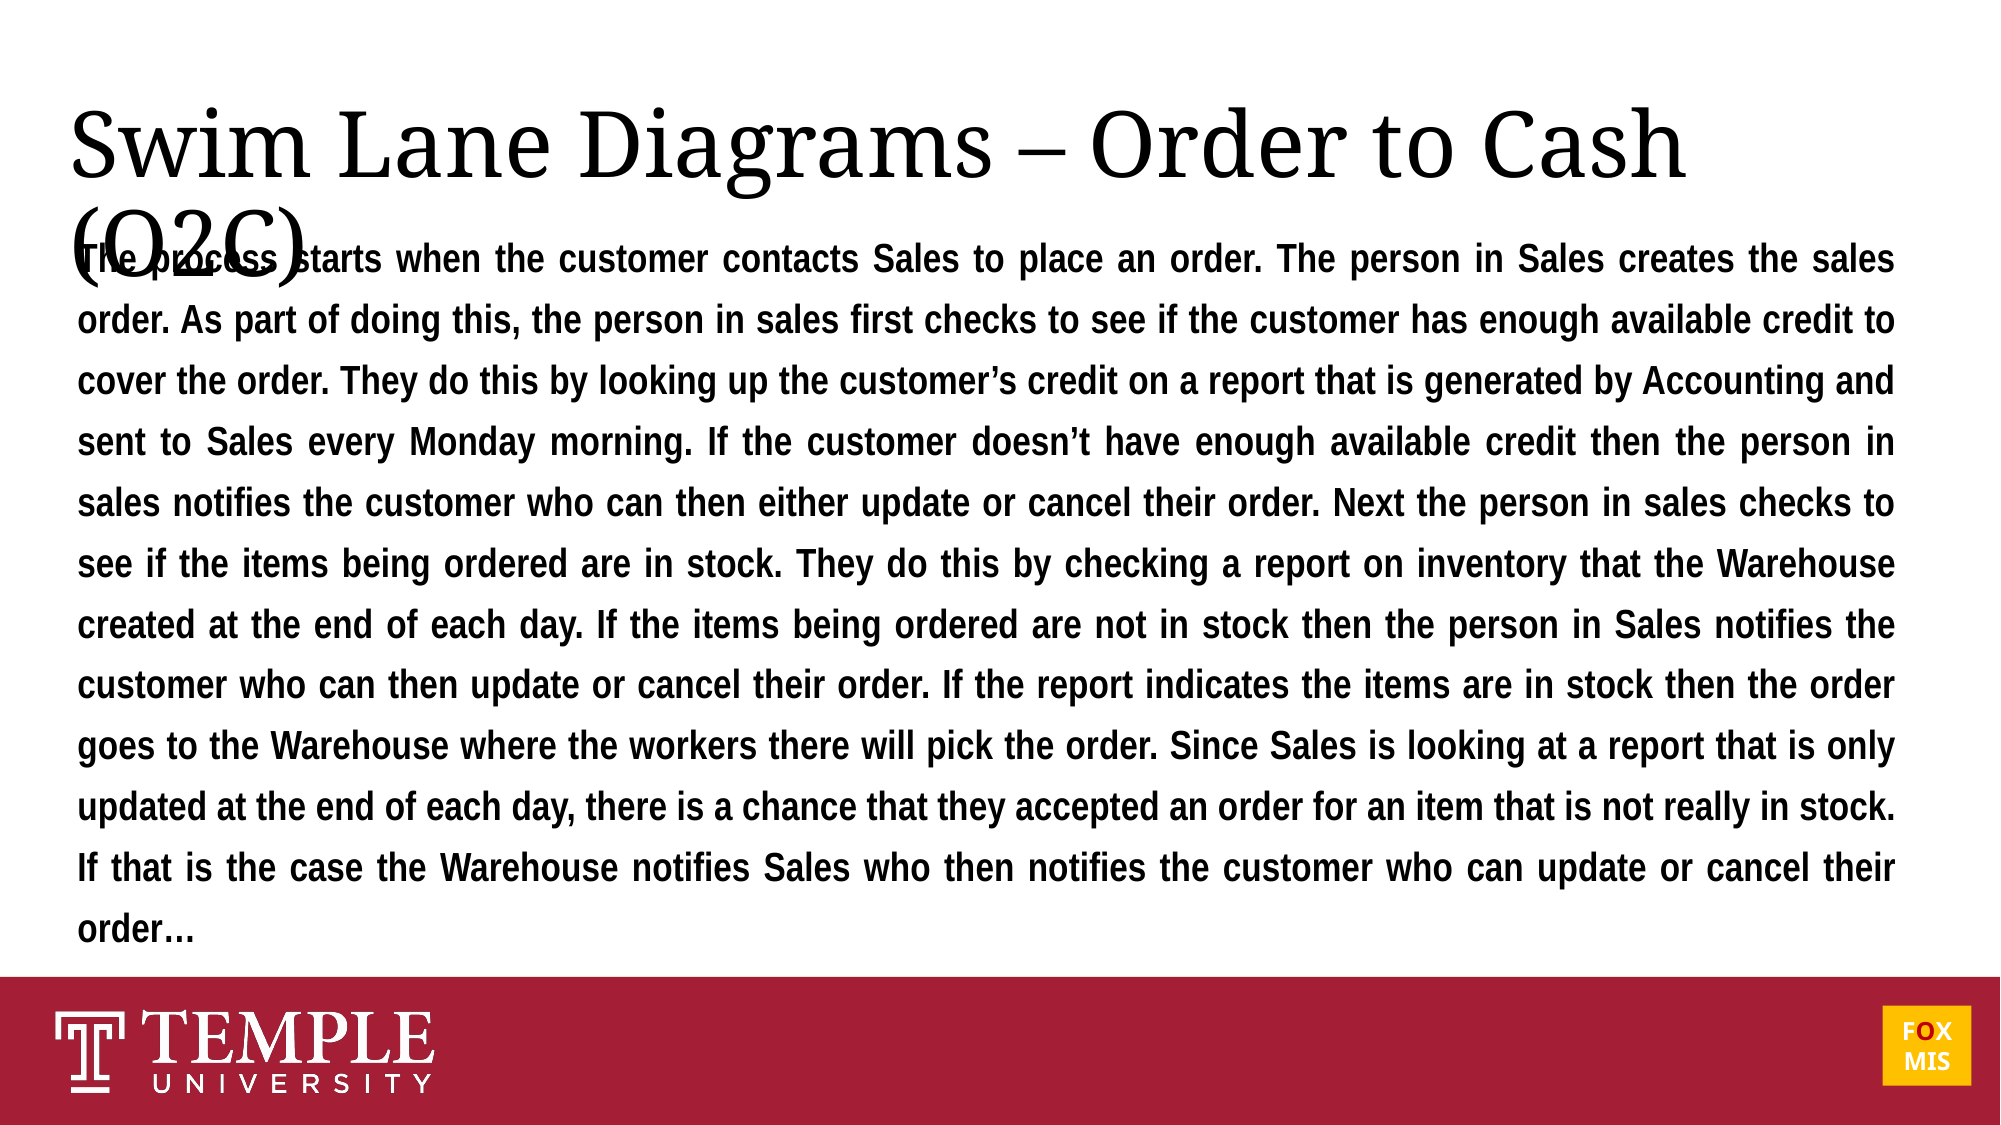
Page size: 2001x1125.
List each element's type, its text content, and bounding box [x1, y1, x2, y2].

title Swim Lane Diagrams – Order to Cash (O2C) [54, 91, 1939, 280]
list The process starts when the customer contacts Sales to place an order. The person in Sales creates the sales order. As part of doing this, the person in sales first checks to see if the customer has enough available credit to cover the order. They do this by looking up the customer’s credit on a report that is generated by Accounting and sent to Sales every Monday morning. If the customer doesn’t have enough available credit then the person in sales notifies the customer who can then either update or cancel their order. Next the person in sales checks to see if the items being ordered are in stock. They do this by checking a report on inventory that the Warehouse created at the end of each day. If the items being ordered are not in stock then the person in Sales notifies the customer who can then update or cancel their order. If the report indicates the items are in stock then the order goes to the Warehouse where the workers there will pick the order. Since Sales is looking at a report that is only updated at the end of each day, there is a chance that they accepted an order for an item that is not really in stock. If that is the case the Warehouse notifies Sales who then notifies the customer who can update or cancel their order… [54, 212, 1913, 977]
text_box FOX MIS [1881, 1004, 1973, 1088]
picture [54, 1008, 435, 1094]
